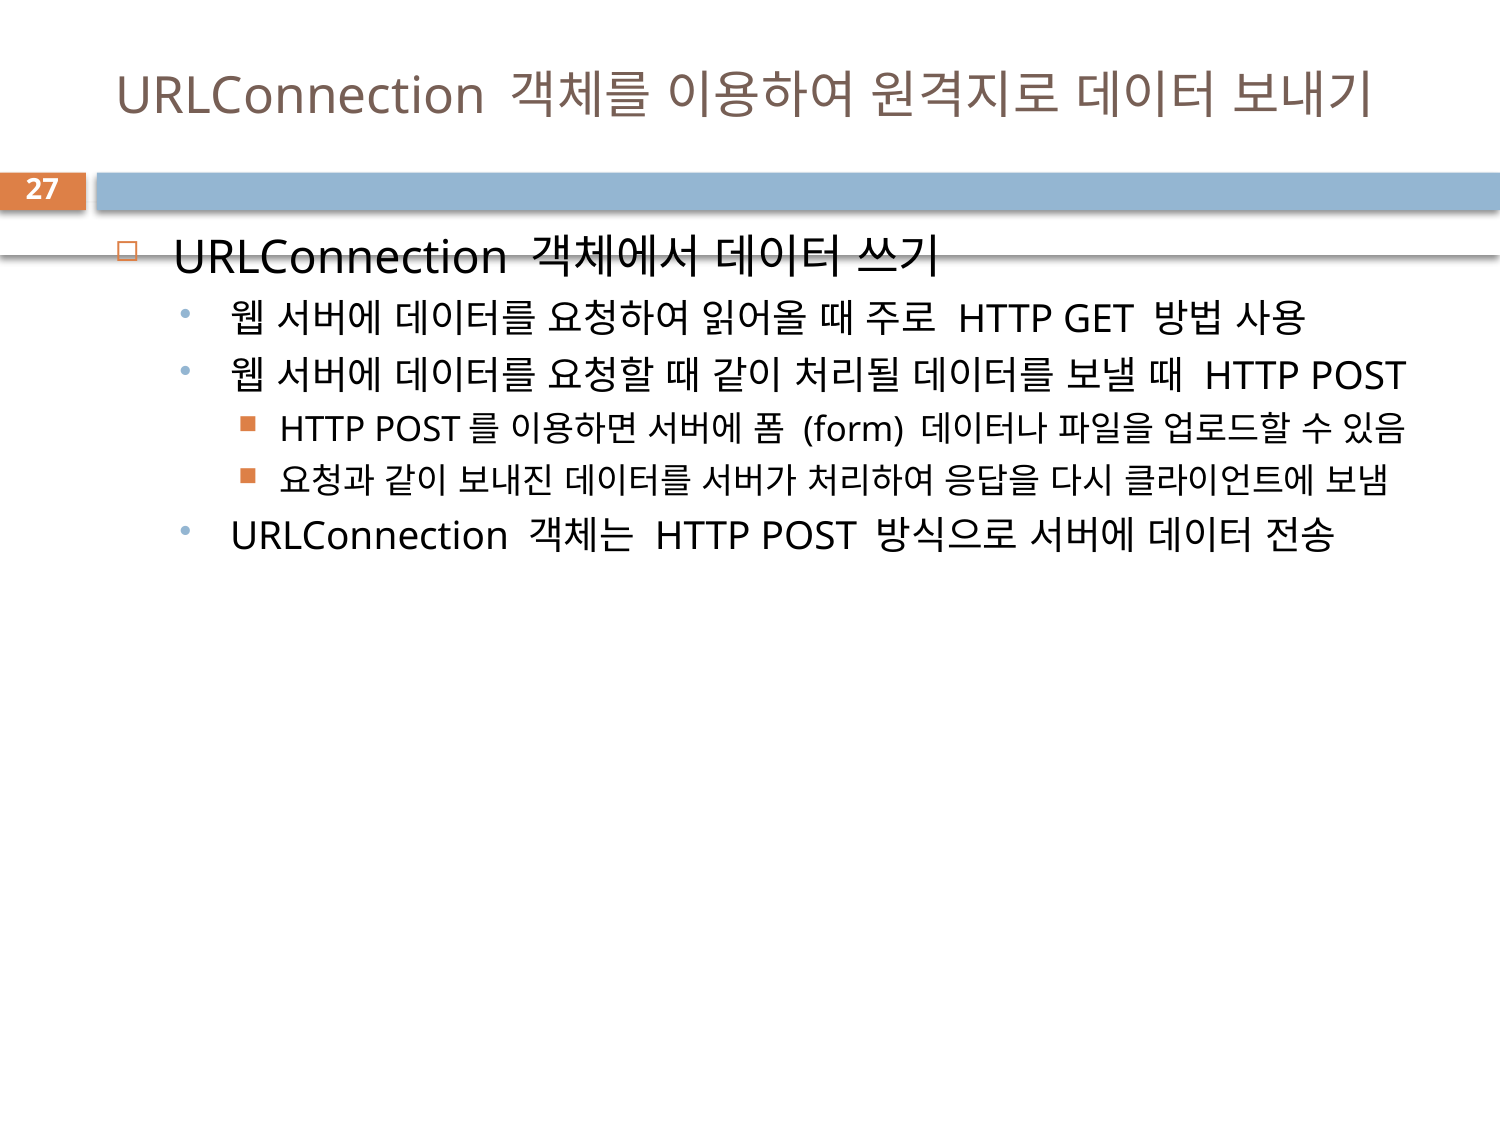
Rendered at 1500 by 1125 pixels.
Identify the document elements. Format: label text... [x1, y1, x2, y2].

slide_number 27 [0, 170, 87, 211]
title URLConnection 객체를 이용하여 원격지로 데이터 보내기 [100, 75, 1438, 149]
list URLConnection 객체에서 데이터 쓰기 웹 서버에 데이터를 요청하여 읽어올 때 주로 HTTP GET 방법 사용 웹 서버에 데이터를 요청할 때 같이 처리될 데이터를 보낼 때 HTTP POST HTTP POST를 이용하면 서버에 폼 (form) 데이터나 파일을 업로드할 수 있음 요청과 같이 보내진 데이터를 서버가 처리하여 응답을 다시 클라이언트에 보냄 URLConnection 객체는 HTTP POST 방식으로 서버에 데이터 전송 [100, 219, 1438, 587]
text_box [0, 0, 1500, 75]
